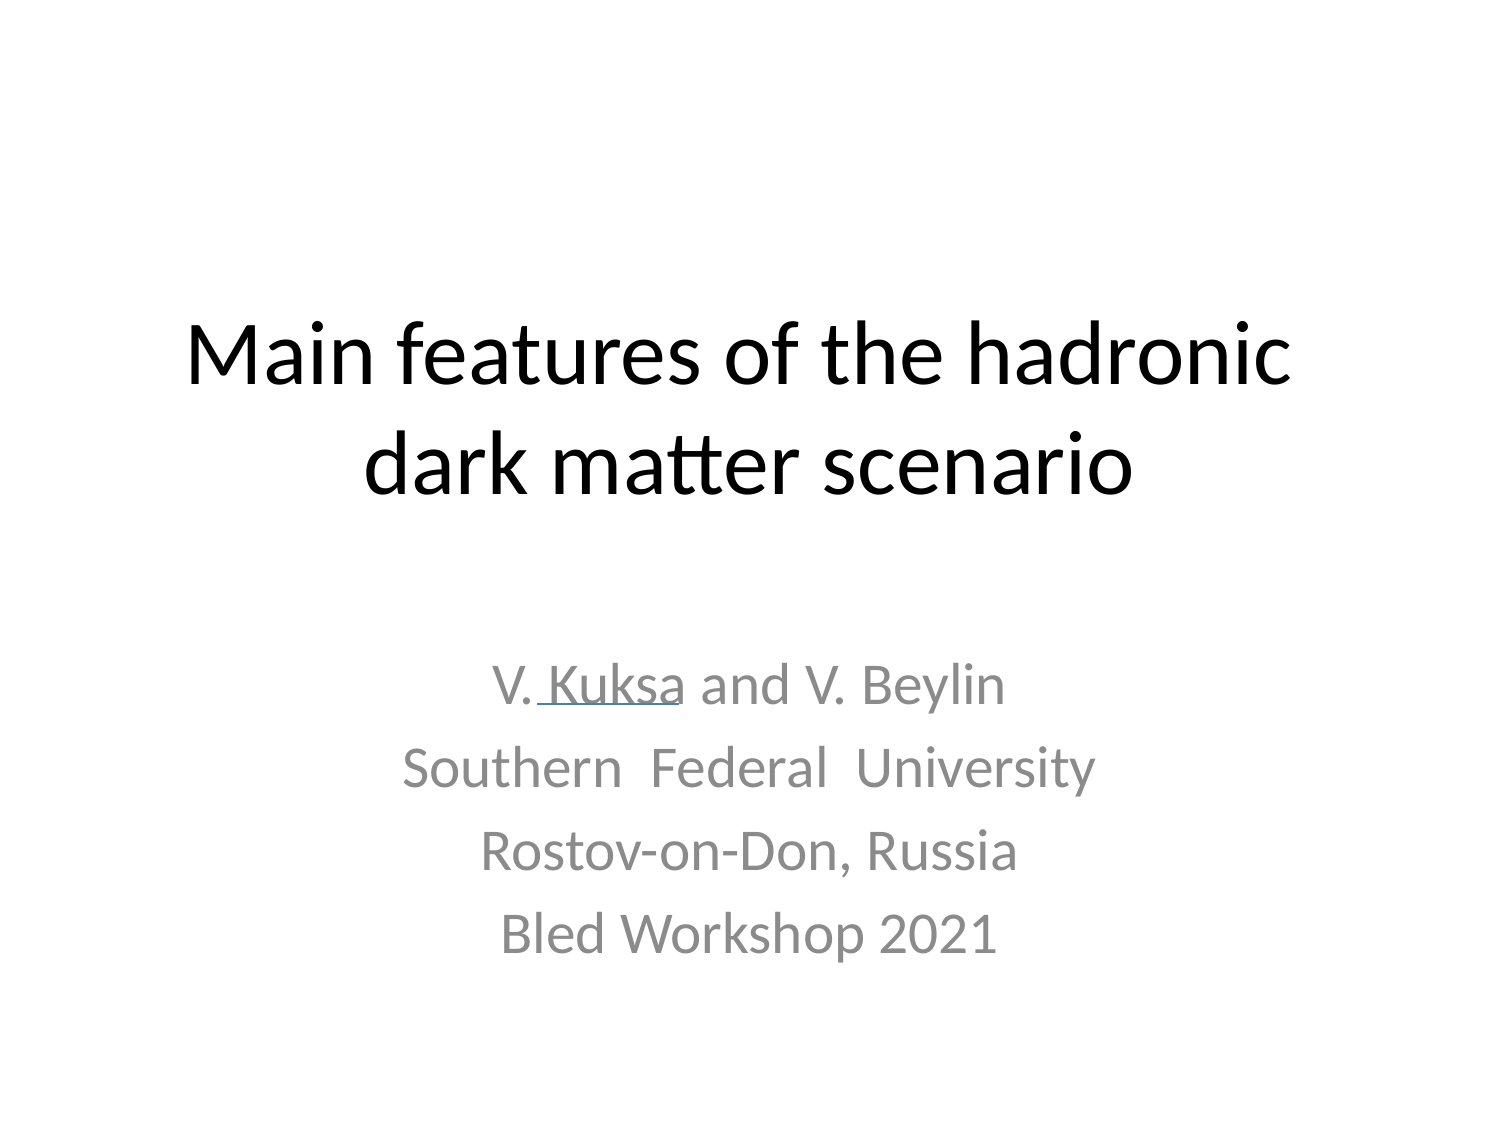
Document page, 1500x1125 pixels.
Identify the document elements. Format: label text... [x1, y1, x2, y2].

title Main features of the hadronic dark matter scenario [112, 267, 1388, 539]
subtitle V. Kuksa and V. Beylin Southern Federal University Rostov-on-Don, Russia Bled Workshop 2021 [225, 637, 1275, 976]
